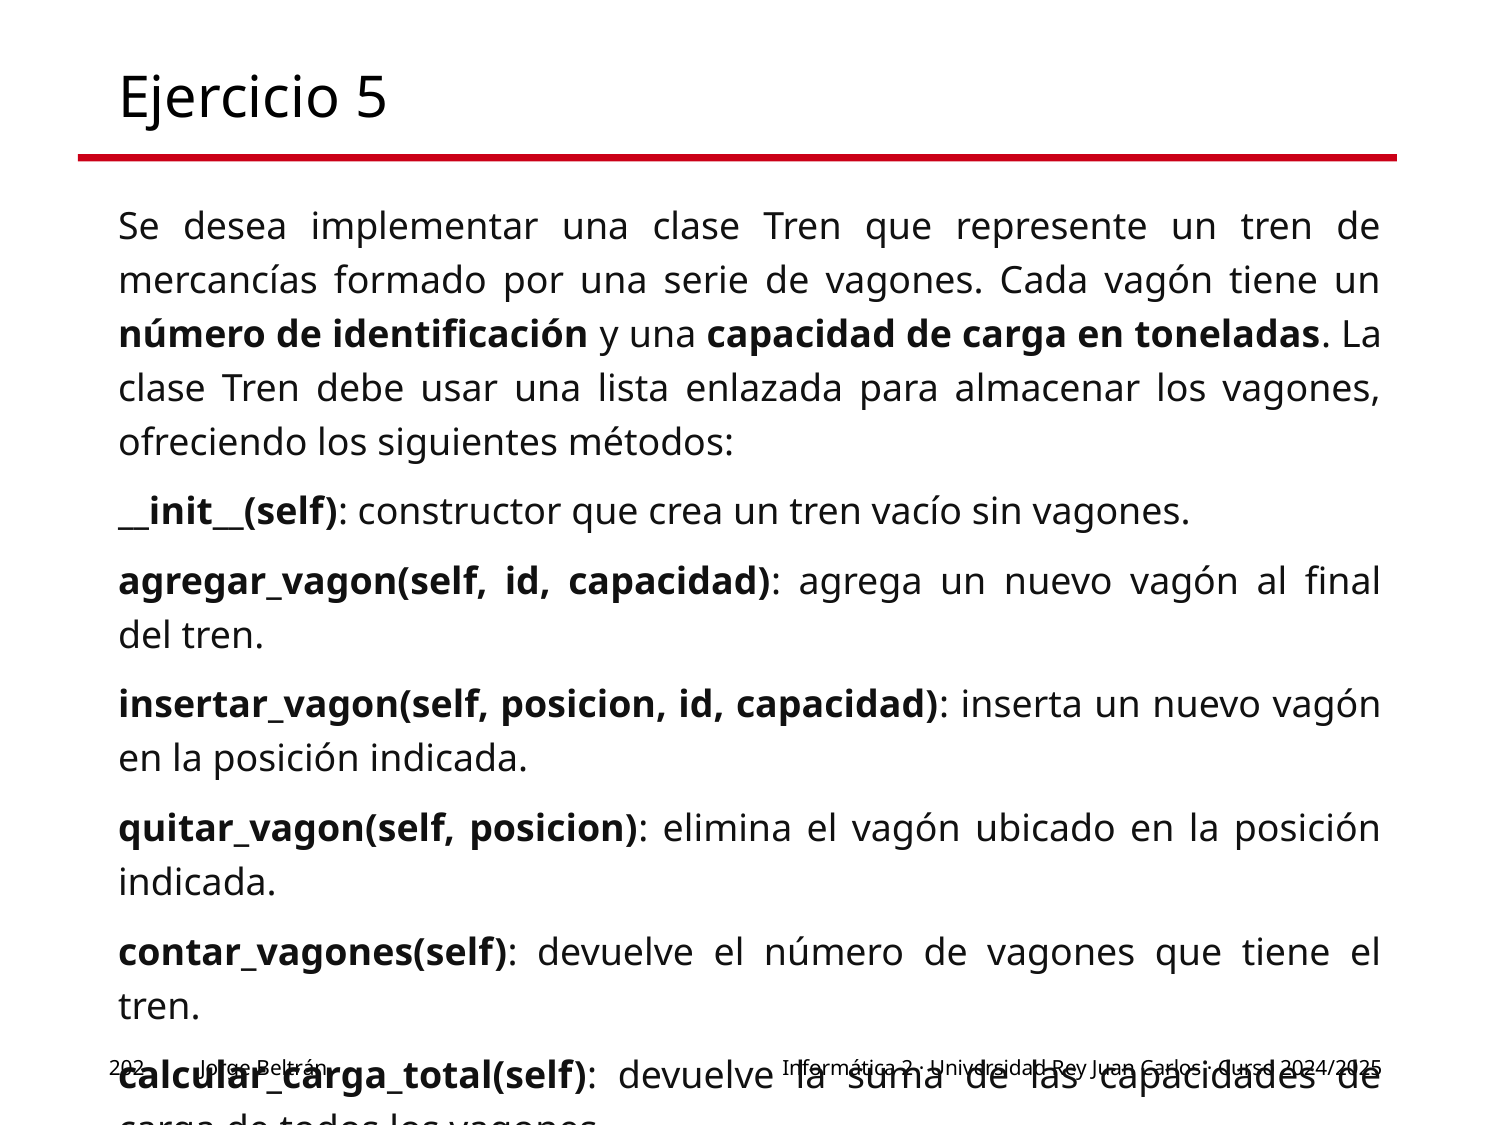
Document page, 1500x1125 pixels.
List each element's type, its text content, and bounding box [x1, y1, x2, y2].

list Se desea implementar una clase Tren que represente un tren de mercancías formado por una serie de vagones. Cada vagón tiene un número de identificación y una capacidad de carga en toneladas. La clase Tren debe usar una lista enlazada para almacenar los vagones, ofreciendo los siguientes métodos: __init__(self): constructor que crea un tren vacío sin vagones. agregar_vagon(self, id, capacidad): agrega un nuevo vagón al final del tren. insertar_vagon(self, posicion, id, capacidad): inserta un nuevo vagón en la posición indicada. quitar_vagon(self, posicion): elimina el vagón ubicado en la posición indicada. contar_vagones(self): devuelve el número de vagones que tiene el tren. calcular_carga_total(self): devuelve la suma de las capacidades de carga de todos los vagones. [103, 185, 1397, 1014]
title Ejercicio 5 [103, 59, 1397, 138]
